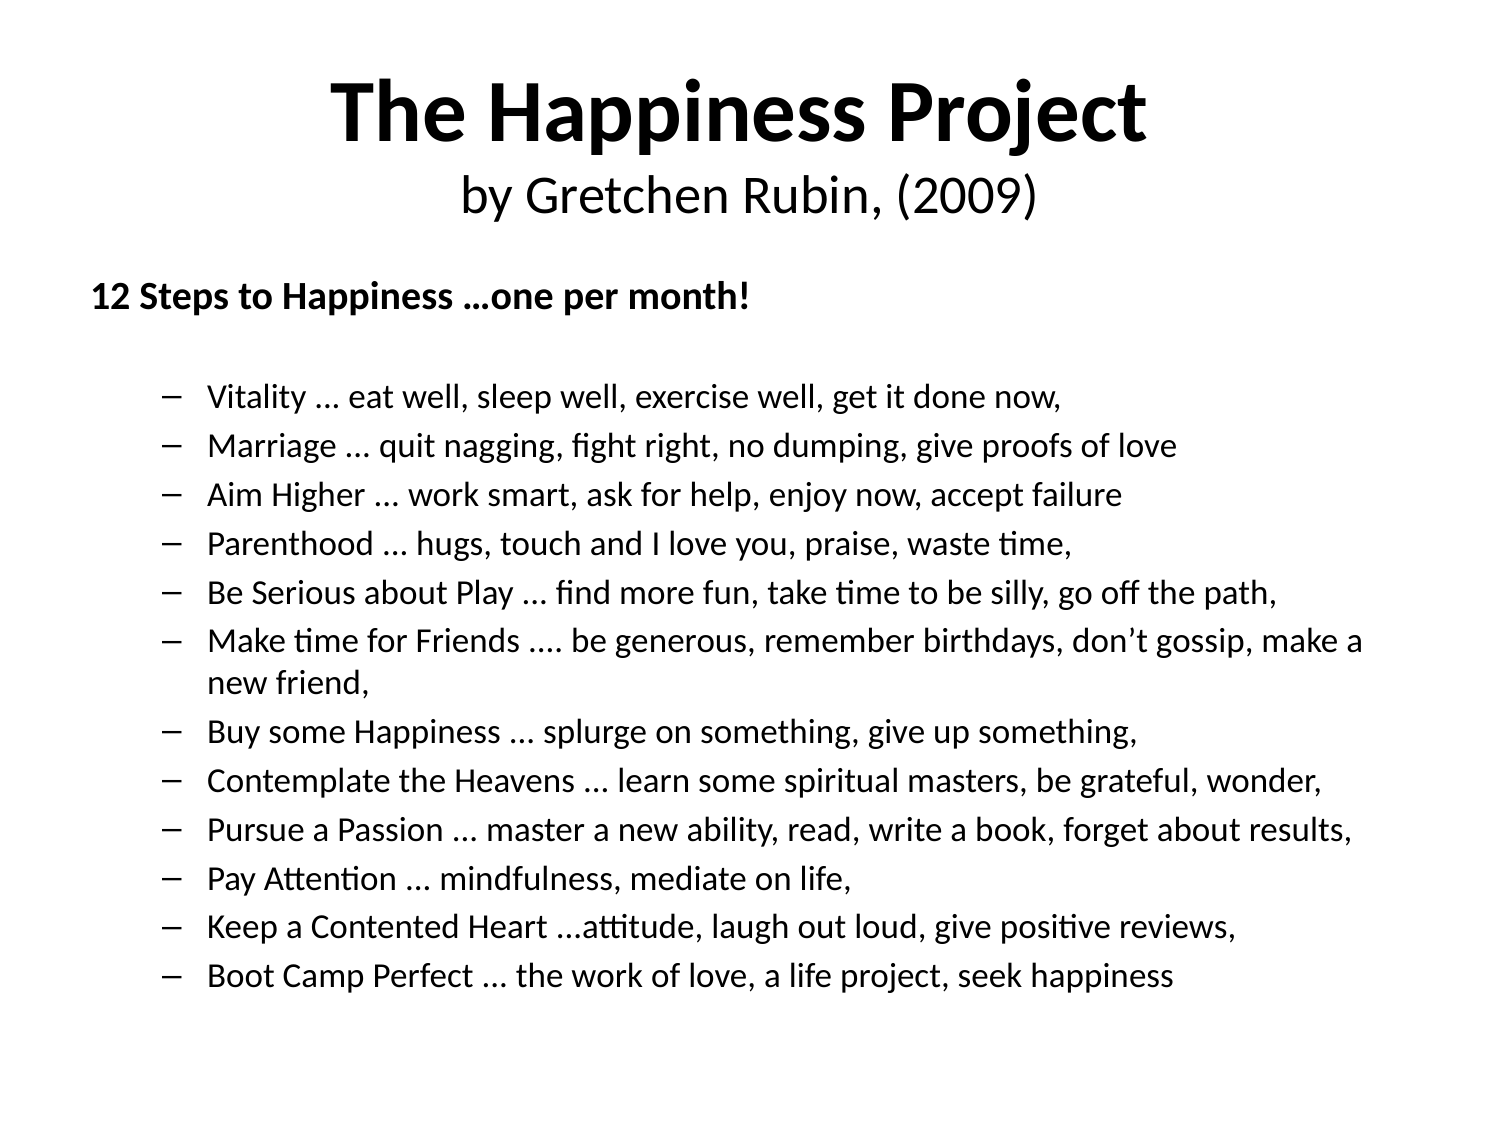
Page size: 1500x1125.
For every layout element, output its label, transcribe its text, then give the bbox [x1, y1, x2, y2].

list 12 Steps to Happiness …one per month! Vitality ... eat well, sleep well, exercise well, get it done now, Marriage ... quit nagging, fight right, no dumping, give proofs of love Aim Higher ... work smart, ask for help, enjoy now, accept failure Parenthood ... hugs, touch and I love you, praise, waste time, Be Serious about Play ... find more fun, take time to be silly, go off the path, Make time for Friends .... be generous, remember birthdays, don’t gossip, make a new friend, Buy some Happiness ... splurge on something, give up something, Contemplate the Heavens ... learn some spiritual masters, be grateful, wonder, Pursue a Passion ... master a new ability, read, write a book, forget about results, Pay Attention ... mindfulness, mediate on life, Keep a Contented Heart ...attitude, laugh out loud, give positive reviews, Boot Camp Perfect ... the work of love, a life project, seek happiness [75, 262, 1425, 1005]
title The Happiness Project by Gretchen Rubin, (2009) [75, 45, 1425, 233]
